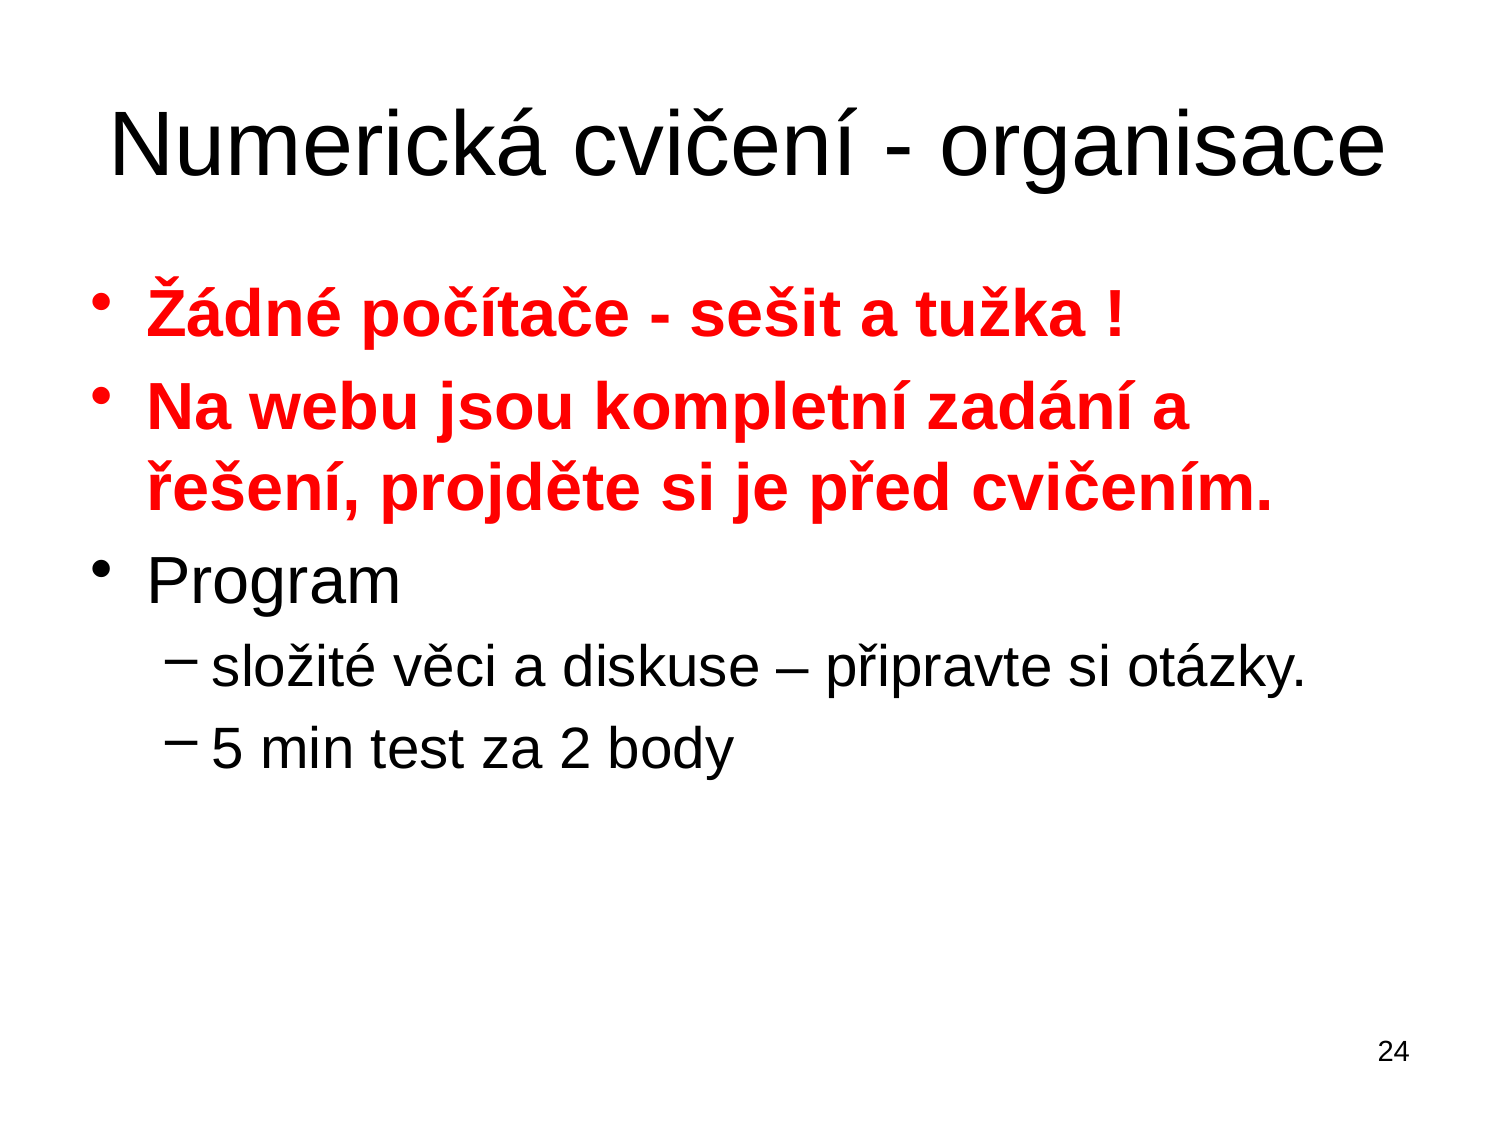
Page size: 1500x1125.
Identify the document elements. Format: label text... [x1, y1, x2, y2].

list Žádné počítače - sešit a tužka ! Na webu jsou kompletní zadání a řešení, projděte si je před cvičením. Program složité věci a diskuse – připravte si otázky. 5 min test za 2 body [75, 262, 1425, 1005]
slide_number 24 [1074, 1024, 1425, 1103]
title Numerická cvičení - organisace [75, 45, 1424, 233]
